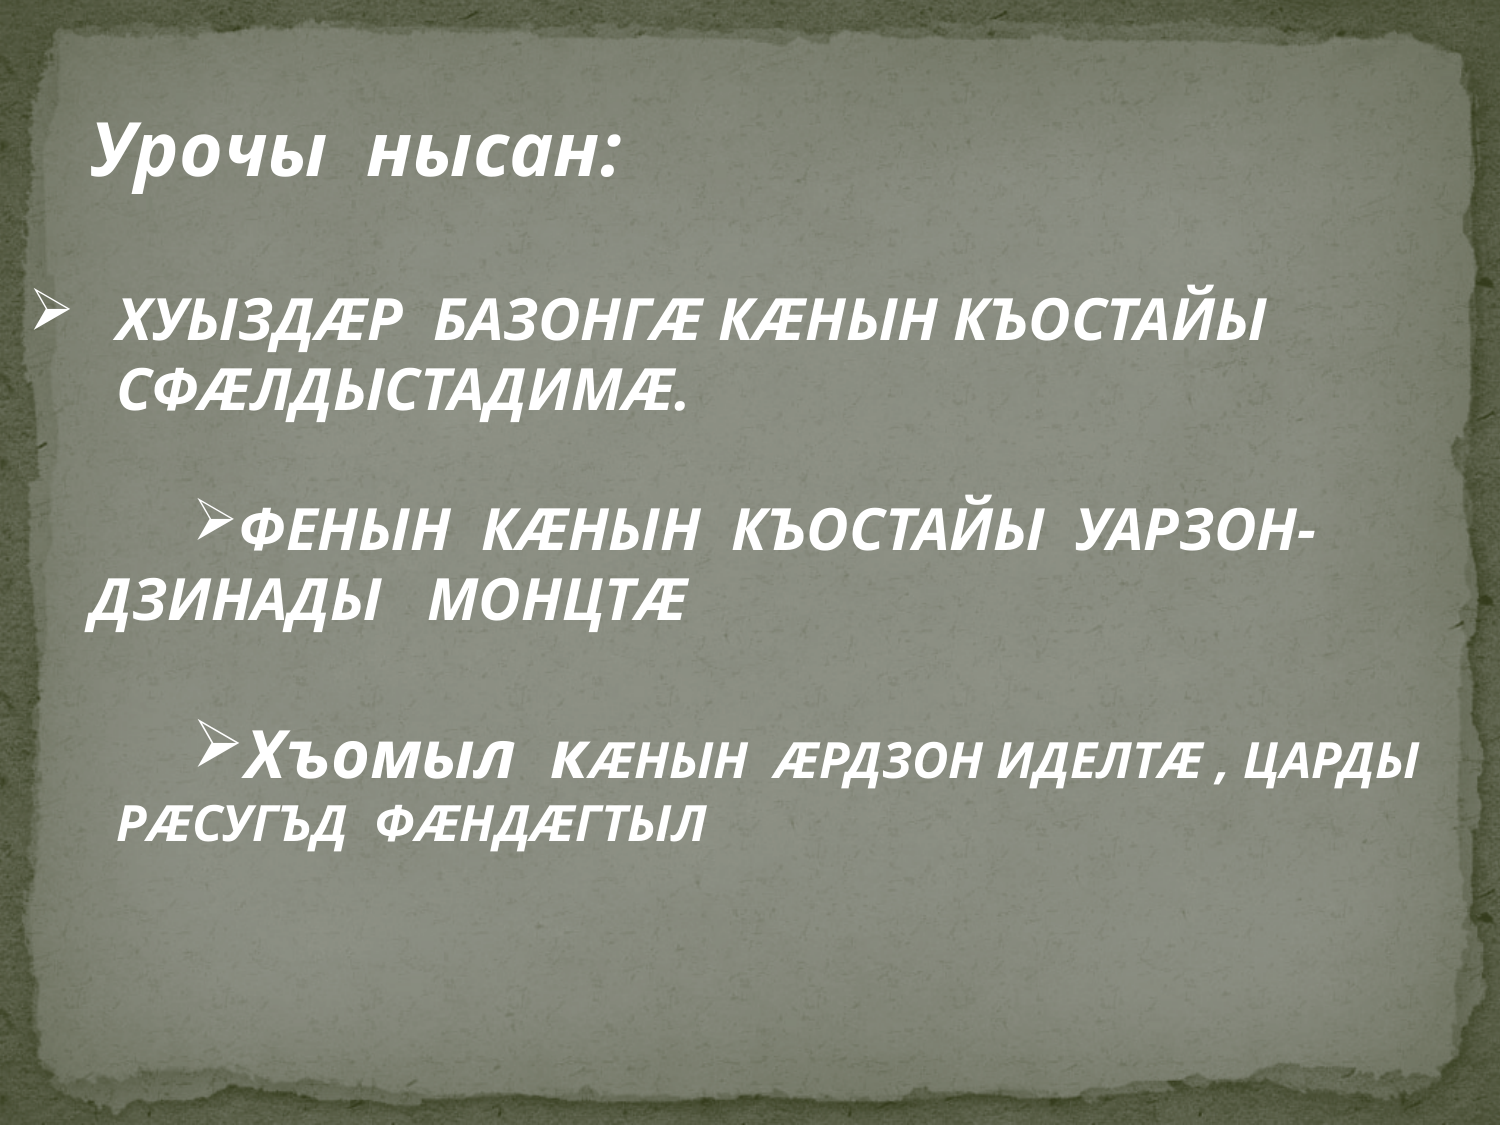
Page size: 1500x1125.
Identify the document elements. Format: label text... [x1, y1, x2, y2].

text_box Урочы нысан: ХУЫЗДÆР БАЗОНГÆ КÆНЫН КЪОСТАЙЫ СФÆЛДЫСТАДИМÆ. ФЕНЫН КÆНЫН КЪОСТАЙЫ УАРЗОН- ДЗИНАДЫ МОНЦТÆ Хъомыл кÆНЫН ÆРДЗОН ИДЕЛТÆ , ЦАРДЫ РÆСУГЪД ФÆНДÆГТЫЛ [0, 0, 1500, 1125]
